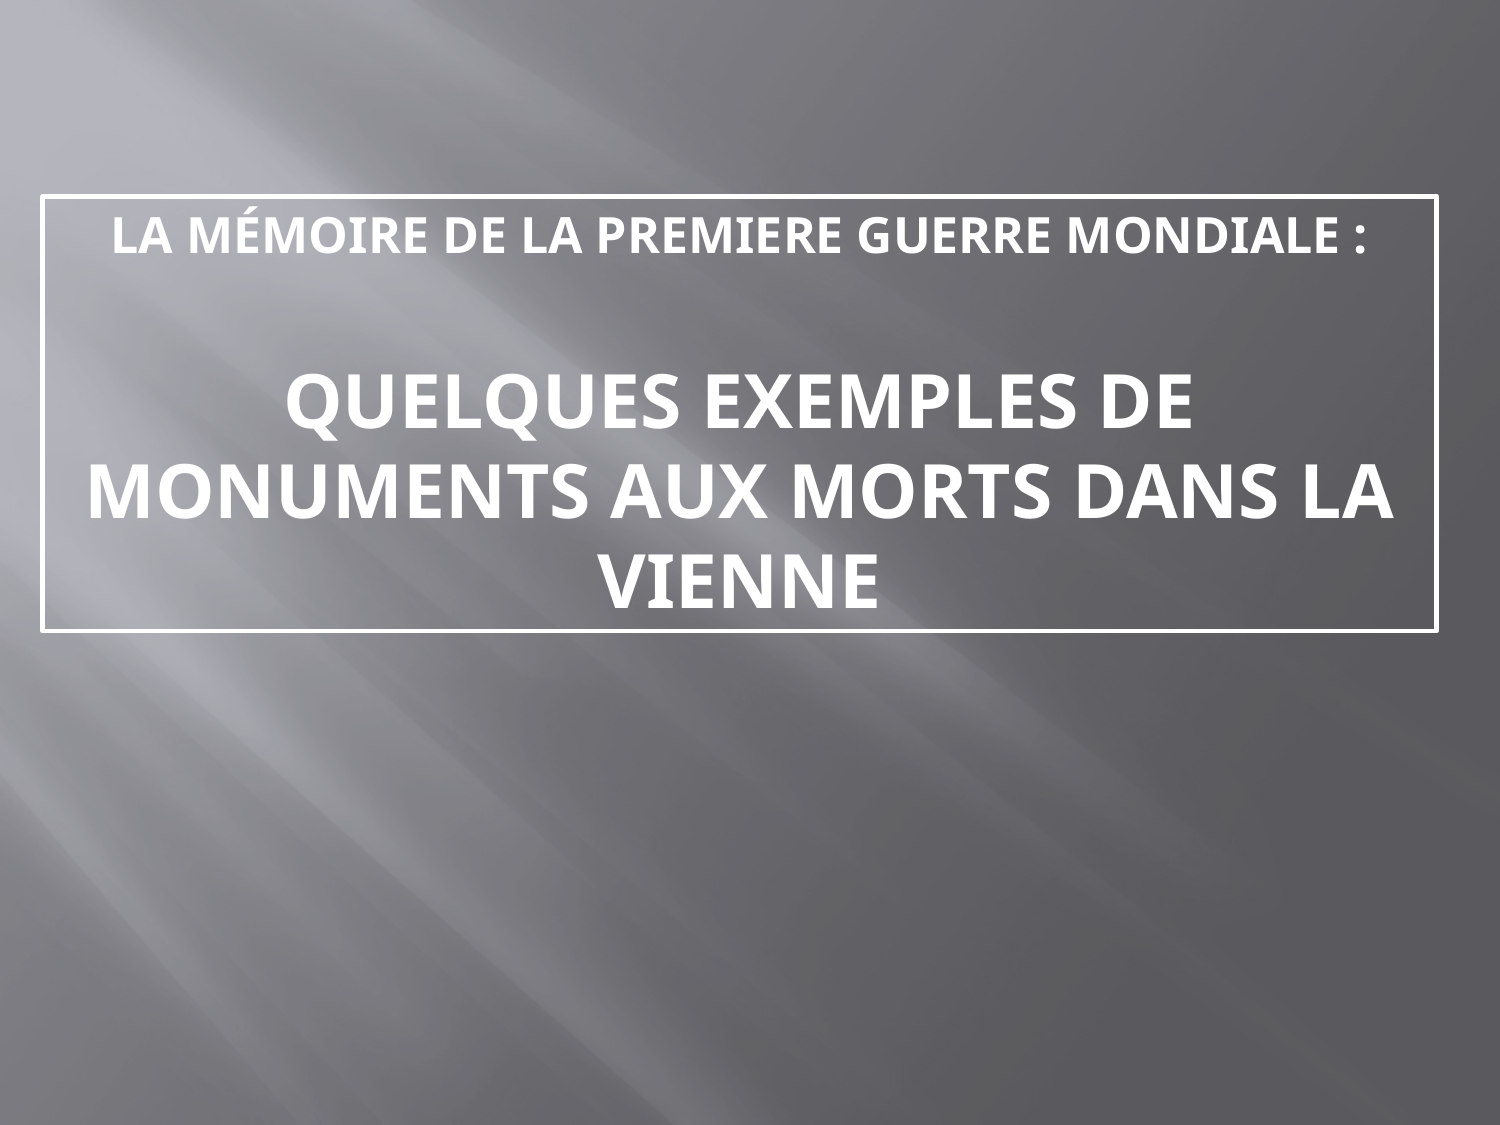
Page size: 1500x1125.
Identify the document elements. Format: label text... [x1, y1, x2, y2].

text_box LA MÉMOIRE DE LA PREMIERE GUERRE MONDIALE : QUELQUES EXEMPLES DE MONUMENTS AUX MORTS DANS LA VIENNE [42, 196, 1437, 631]
